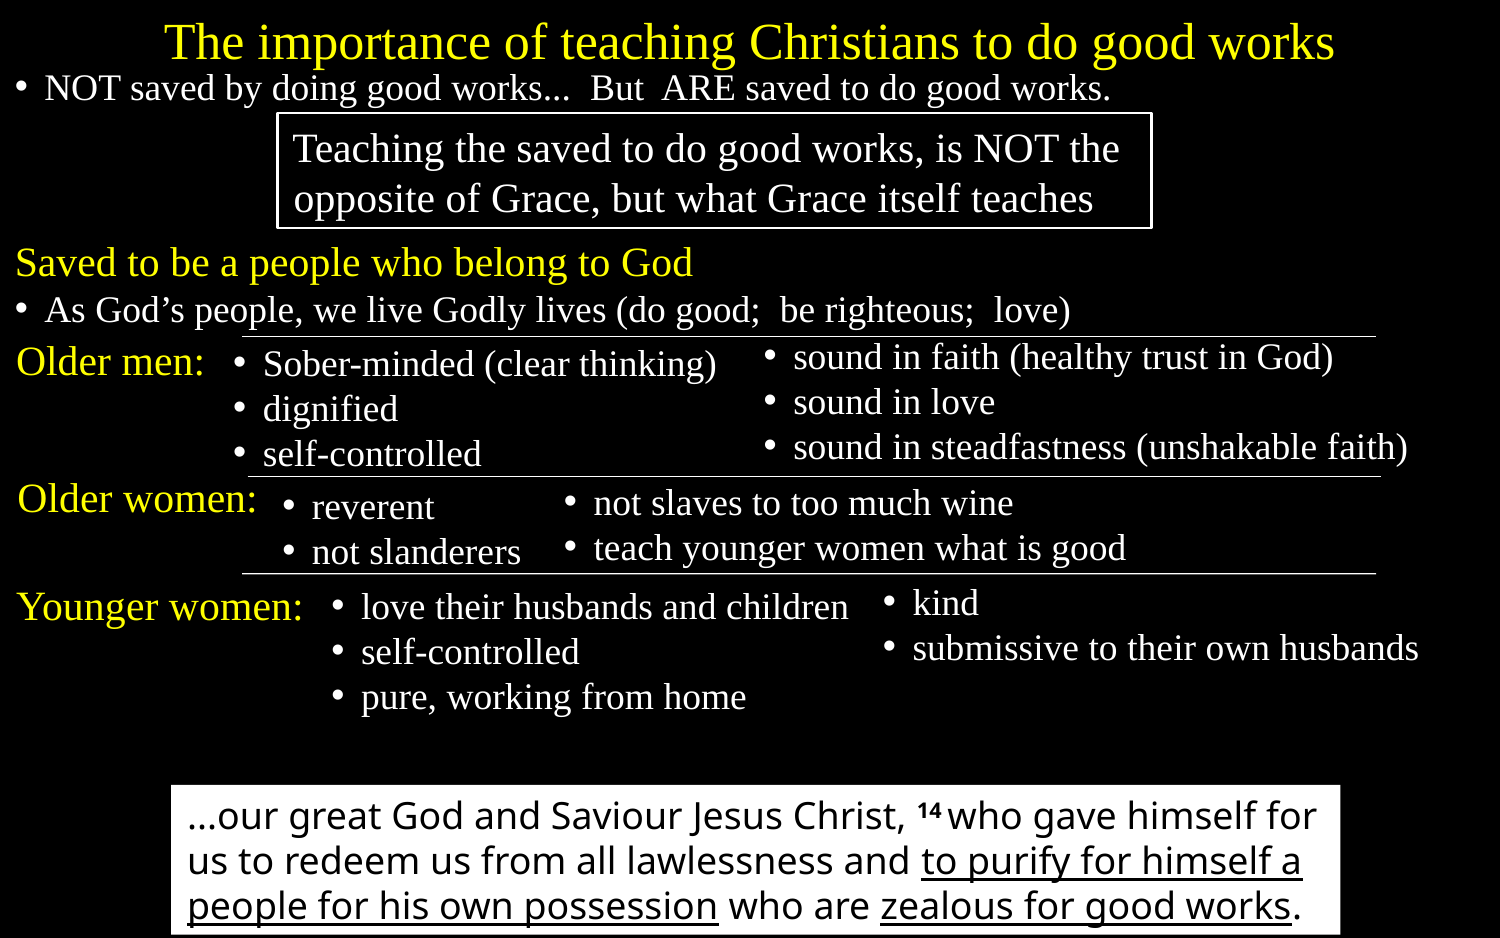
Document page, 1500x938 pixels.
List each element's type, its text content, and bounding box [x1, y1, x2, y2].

text_box sound in faith (healthy trust in God) sound in love sound in steadfastness (unshakable faith) [748, 324, 1498, 475]
text_box Older women: [2, 463, 291, 528]
text_box As God’s people, we live Godly lives (do good; be righteous; love) [0, 277, 1500, 337]
text_box Older men: [1, 326, 748, 392]
text_box reverent not slanderers [267, 487, 549, 571]
text_box ...our great God and Saviour Jesus Christ, 14 who gave himself for us to redeem us from all lawlessness and to purify for himself a people for his own possession who are zealous for good works. [171, 784, 1341, 935]
text_box Saved to be a people who belong to God [0, 227, 789, 277]
text_box NOT saved by doing good works... But ARE saved to do good works. [0, 78, 1292, 115]
text_box love their husbands and children self-controlled pure, working from home [316, 583, 869, 724]
text_box Sober-minded (clear thinking) dignified self-controlled [218, 331, 740, 474]
text_box not slaves to too much wine teach younger women what is good [549, 470, 1210, 475]
text_box not slaves to too much wine teach younger women what is good [549, 487, 1210, 571]
text_box The importance of teaching Christians to do good works [0, 0, 1500, 78]
text_box Younger women: [1, 570, 325, 636]
text_box Teaching the saved to do good works, is NOT the opposite of Grace, but what Grace itself teaches [277, 113, 1152, 228]
text_box kind submissive to their own husbands [868, 570, 1500, 676]
